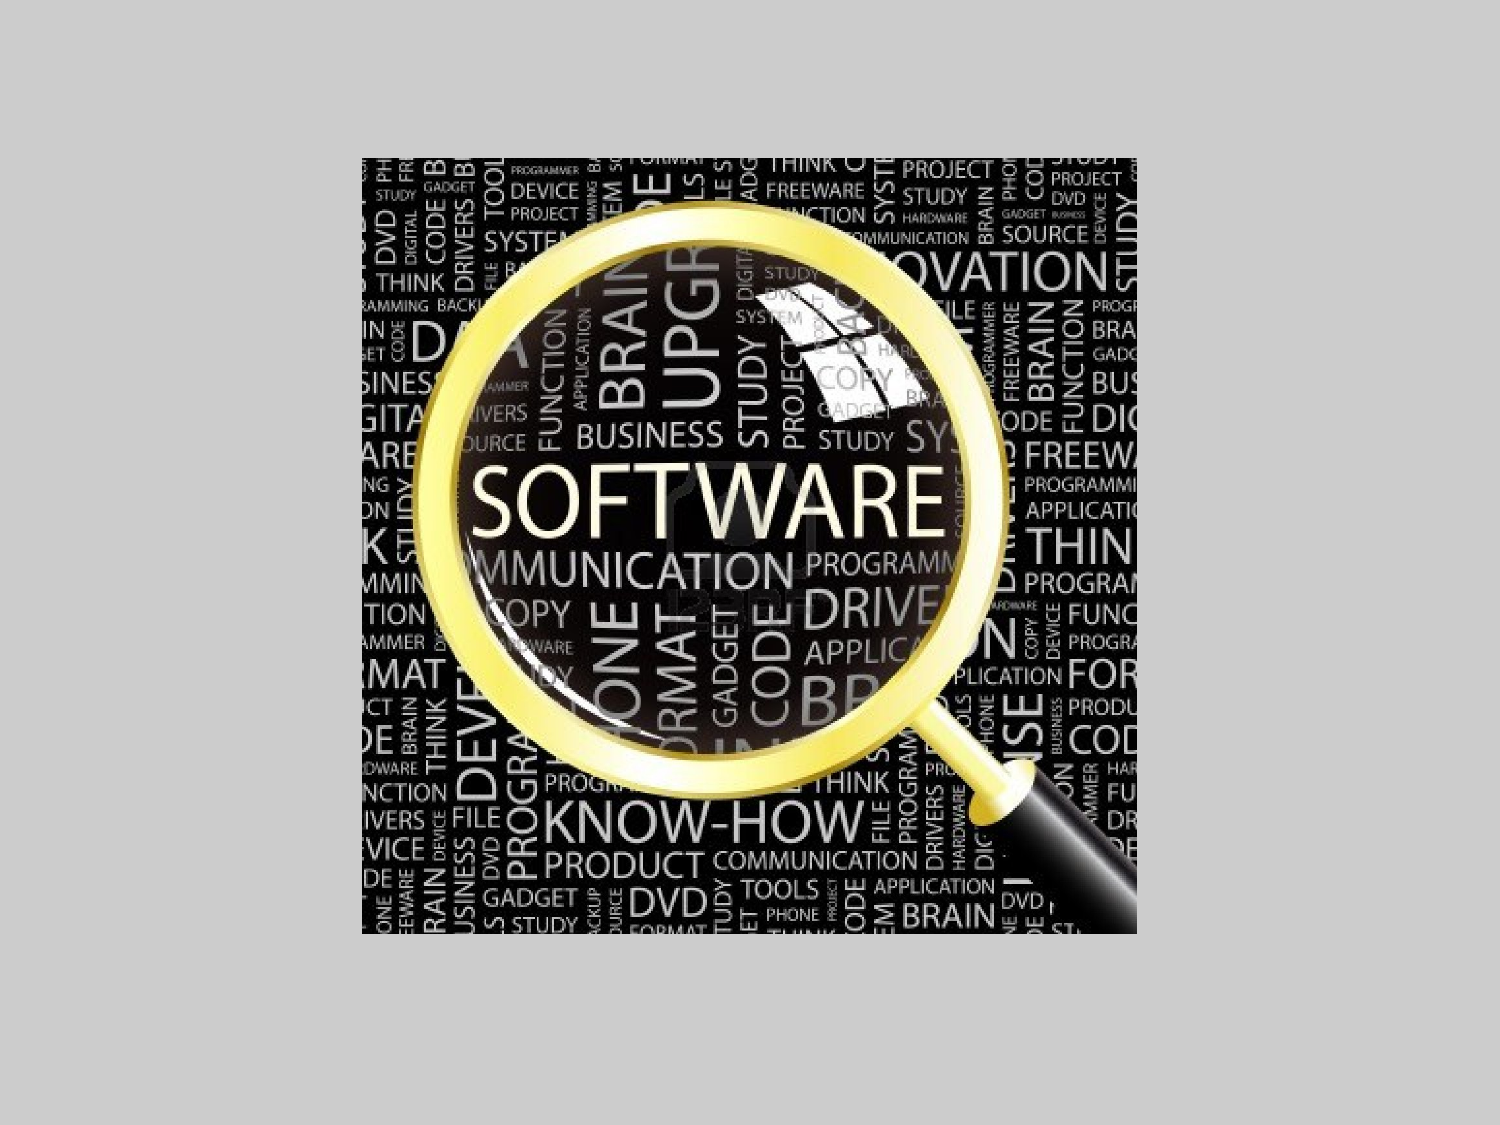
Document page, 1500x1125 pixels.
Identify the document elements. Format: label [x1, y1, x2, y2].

picture [362, 158, 1138, 934]
